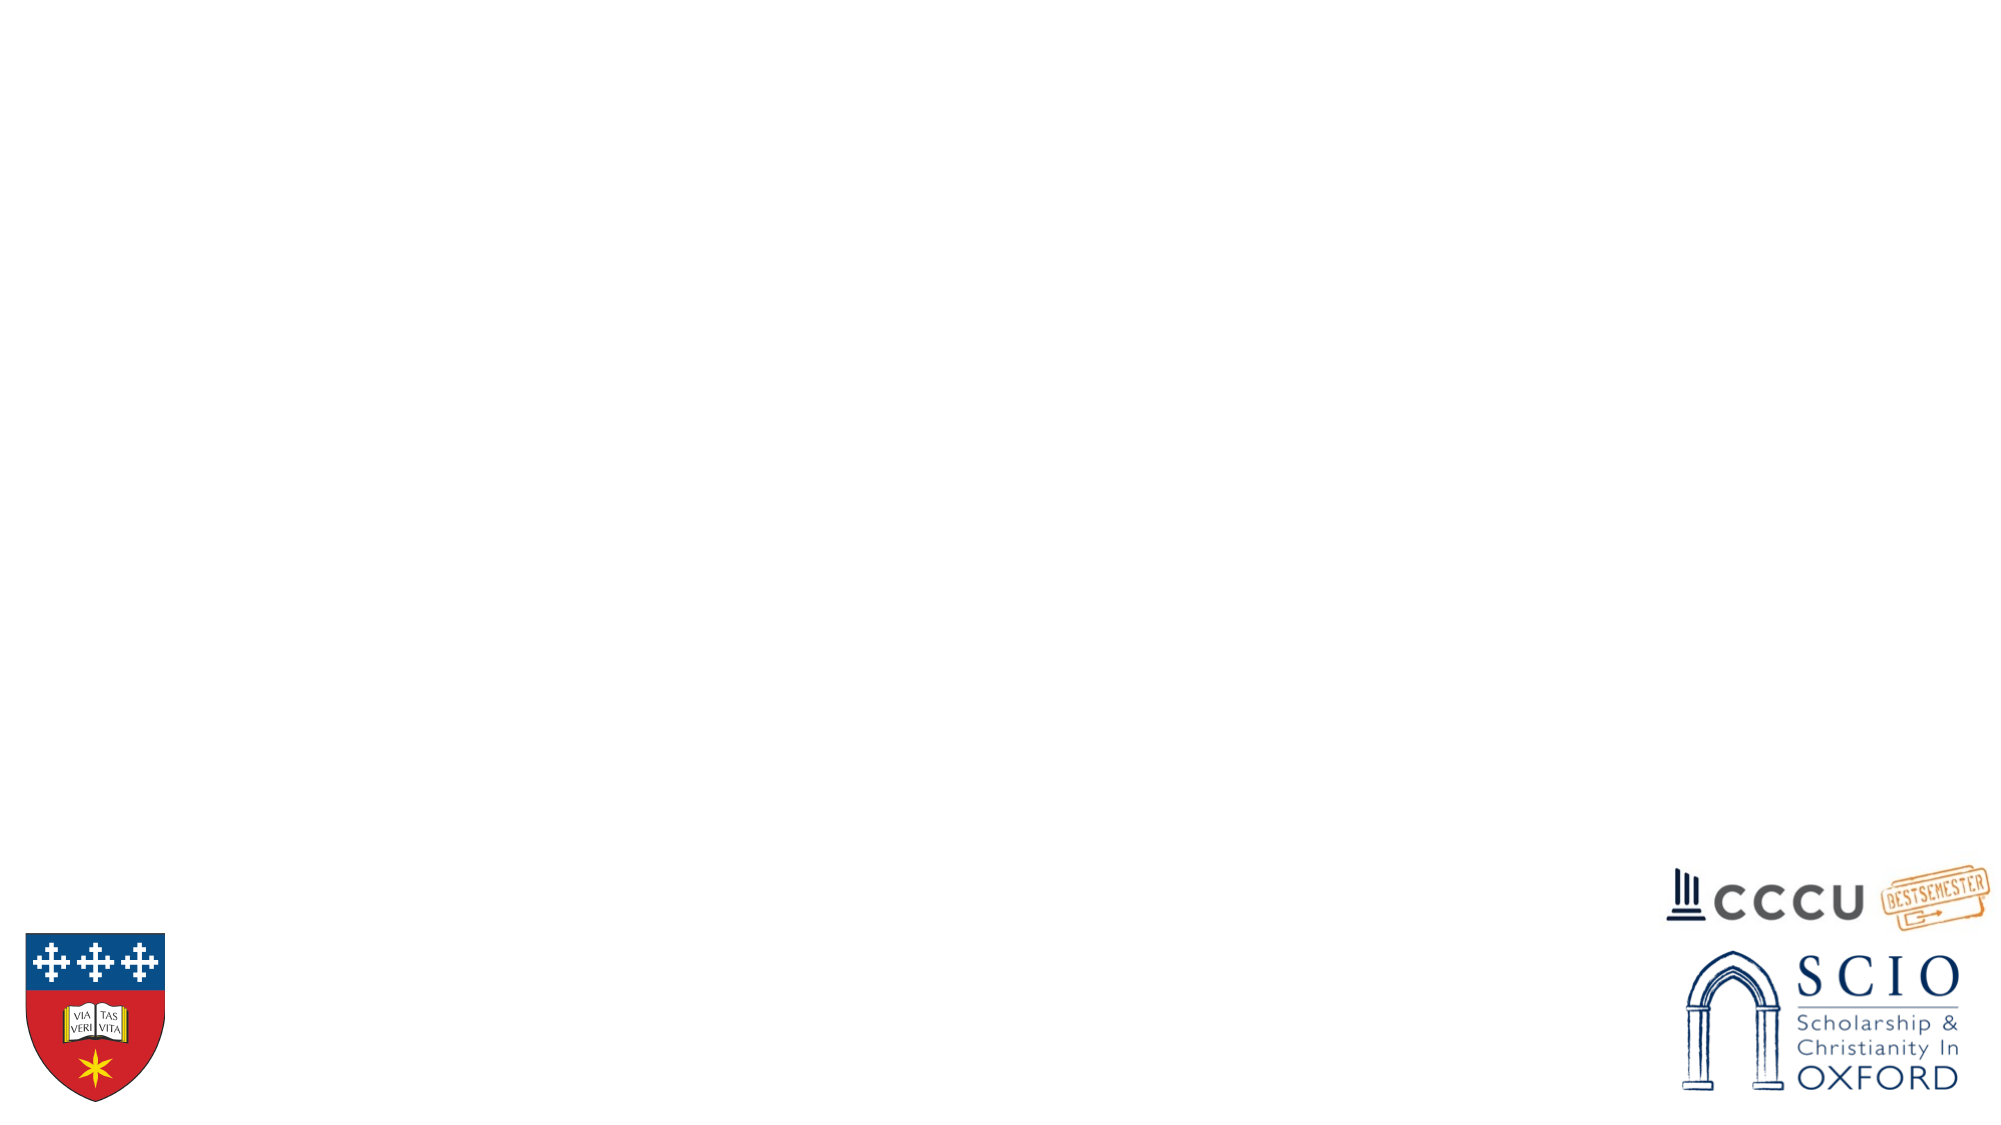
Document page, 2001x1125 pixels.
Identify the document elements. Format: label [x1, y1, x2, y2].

picture [1659, 851, 2000, 945]
picture [1667, 946, 1975, 1102]
